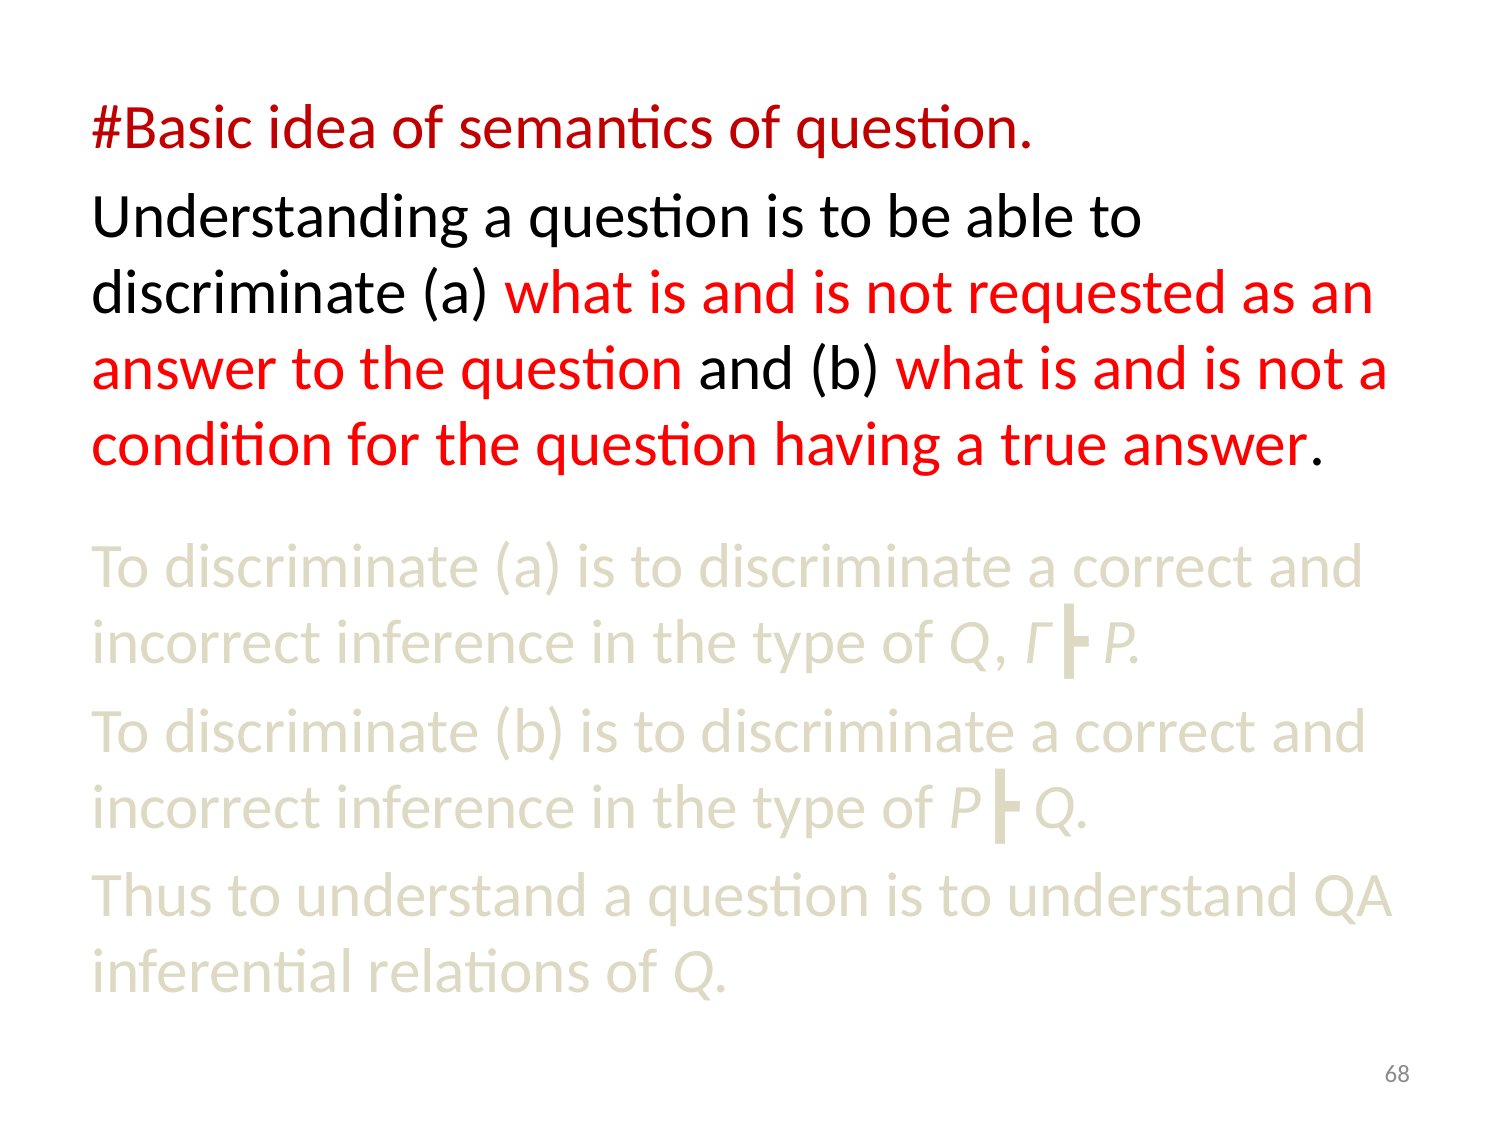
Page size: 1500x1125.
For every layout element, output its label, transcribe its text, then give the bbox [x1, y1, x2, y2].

list #Basic idea of semantics of question. Understanding a question is to be able to discriminate (a) what is and is not requested as an answer to the question and (b) what is and is not a condition for the question having a true answer. To discriminate (a) is to discriminate a correct and incorrect inference in the type of Q, Γ┣ P. To discriminate (b) is to discriminate a correct and incorrect inference in the type of P┣ Q. Thus to understand a question is to understand QA inferential relations of Q. [76, 78, 1484, 1017]
slide_number 68 [1074, 1042, 1425, 1103]
